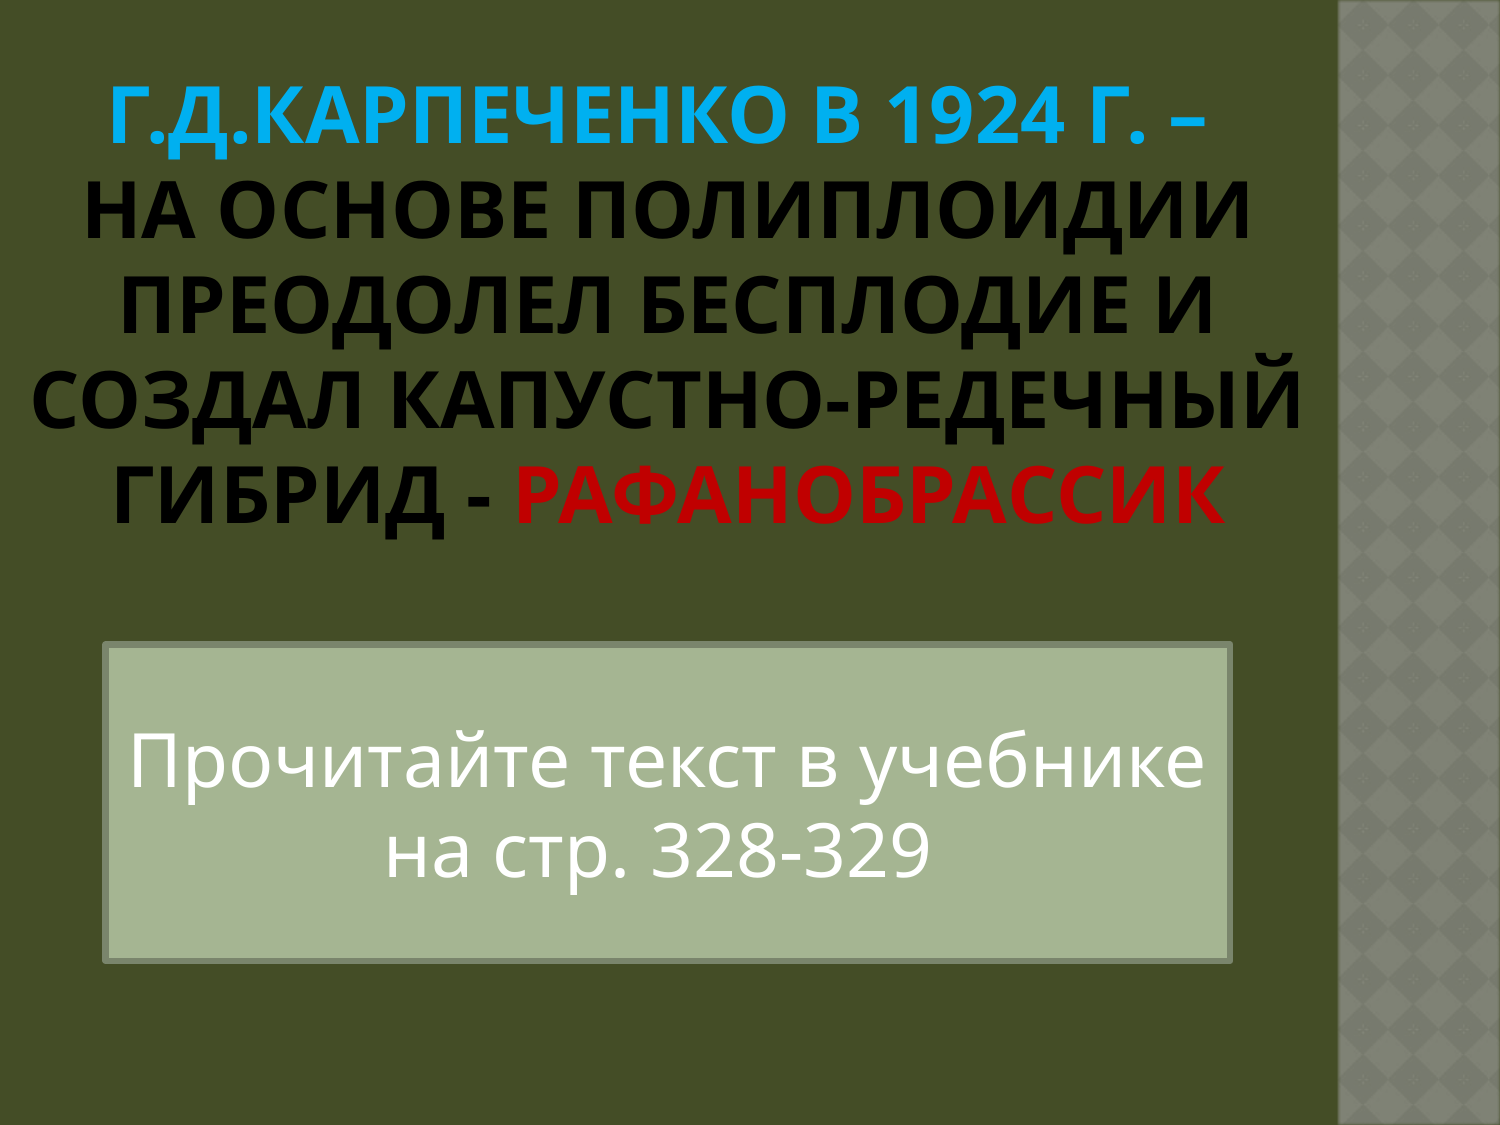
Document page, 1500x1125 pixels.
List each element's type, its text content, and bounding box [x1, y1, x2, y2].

text_box Прочитайте текст в учебнике на стр. 328-329 [102, 641, 1233, 964]
title Г.Д.Карпеченко в 1924 г. – на основе полиплоидии преодолел бесплодие и создал капустно-редечный гибрид - рафанобрассик [0, 52, 1336, 539]
